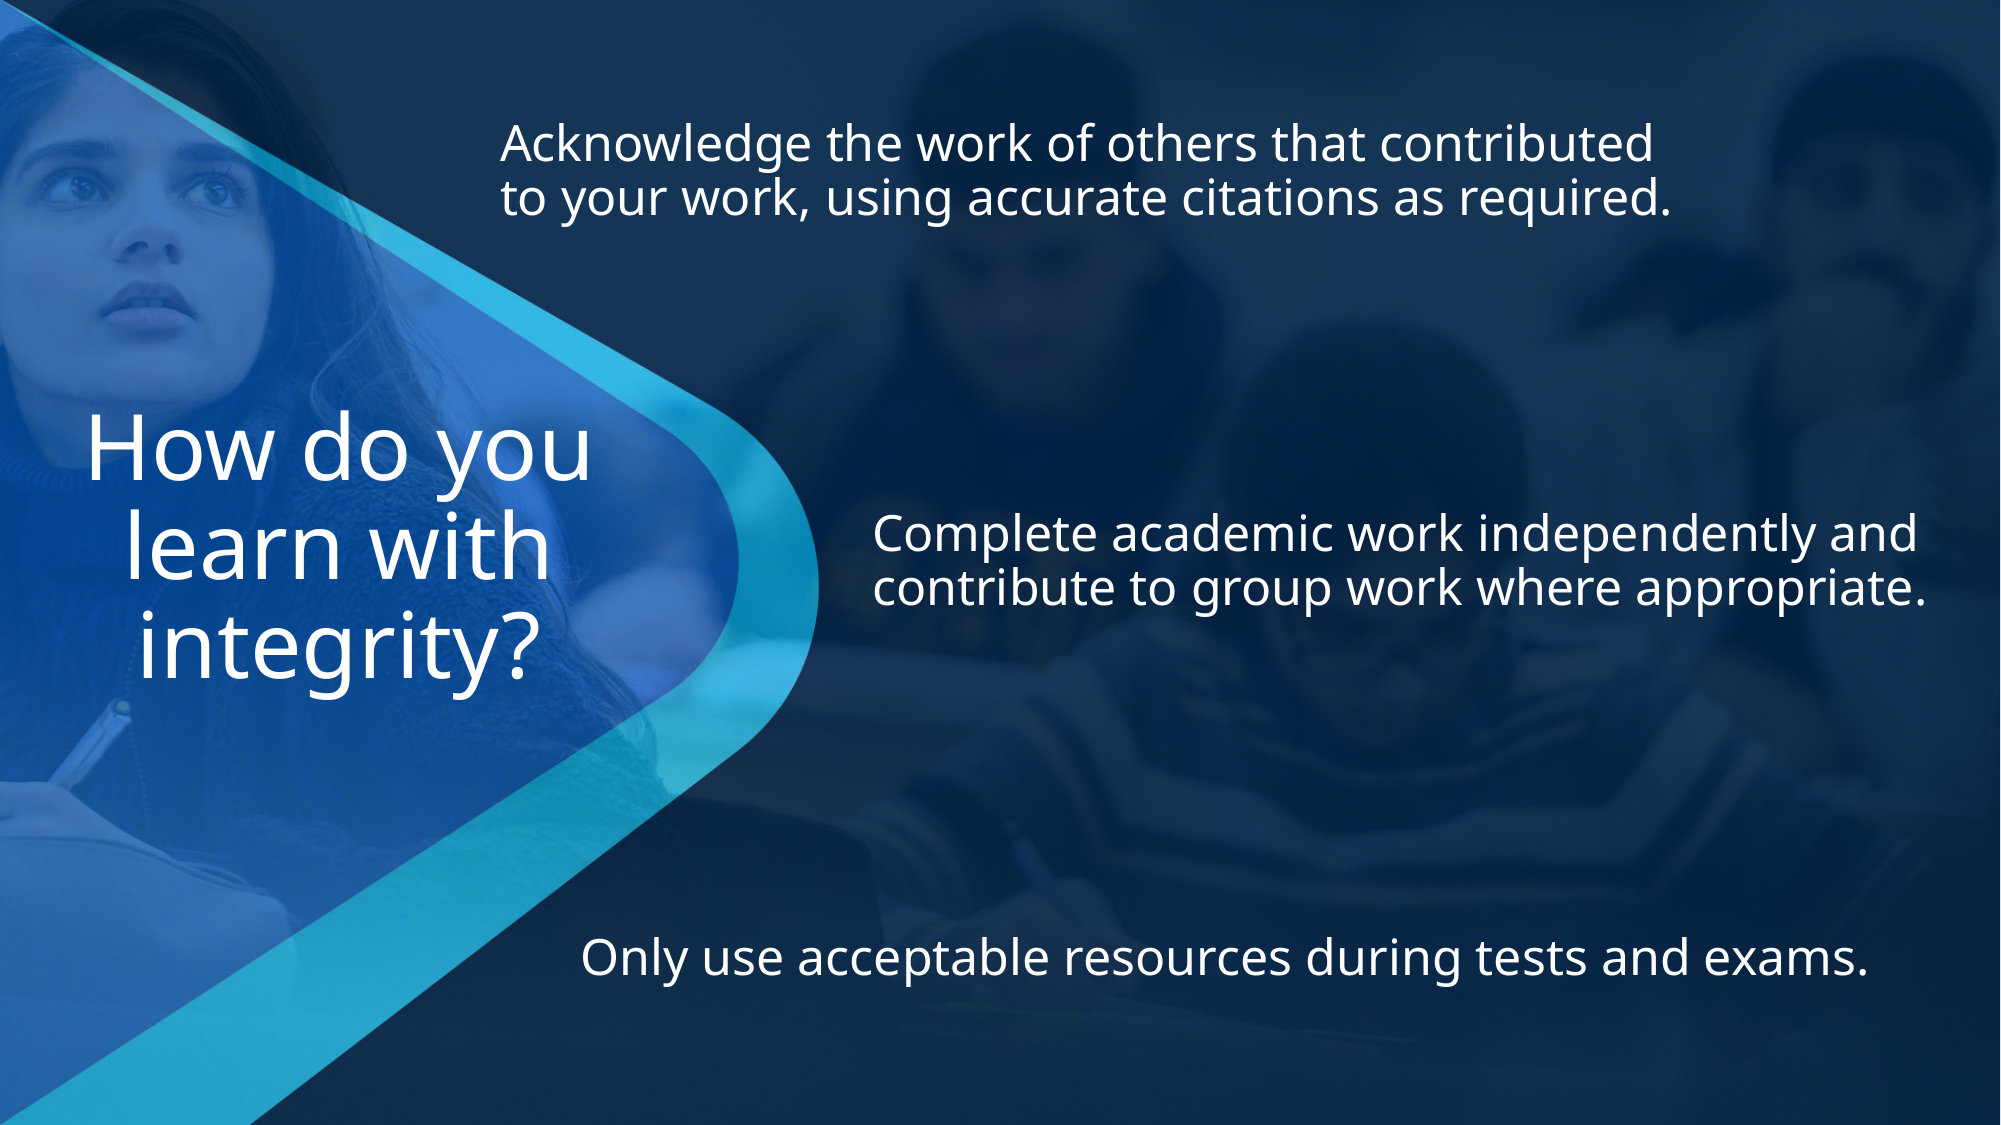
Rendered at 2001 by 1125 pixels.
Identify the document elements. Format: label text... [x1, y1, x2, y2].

list Acknowledge the work of others that contributed to your work, using accurate citations as required. [484, 101, 1700, 244]
picture [0, 0, 2001, 1125]
title How do you learn with integrity? [43, 358, 636, 742]
text_box Complete academic work independently and contribute to group work where appropriate. [857, 493, 1957, 632]
text_box Only use acceptable resources during tests and exams. [565, 881, 1898, 1037]
